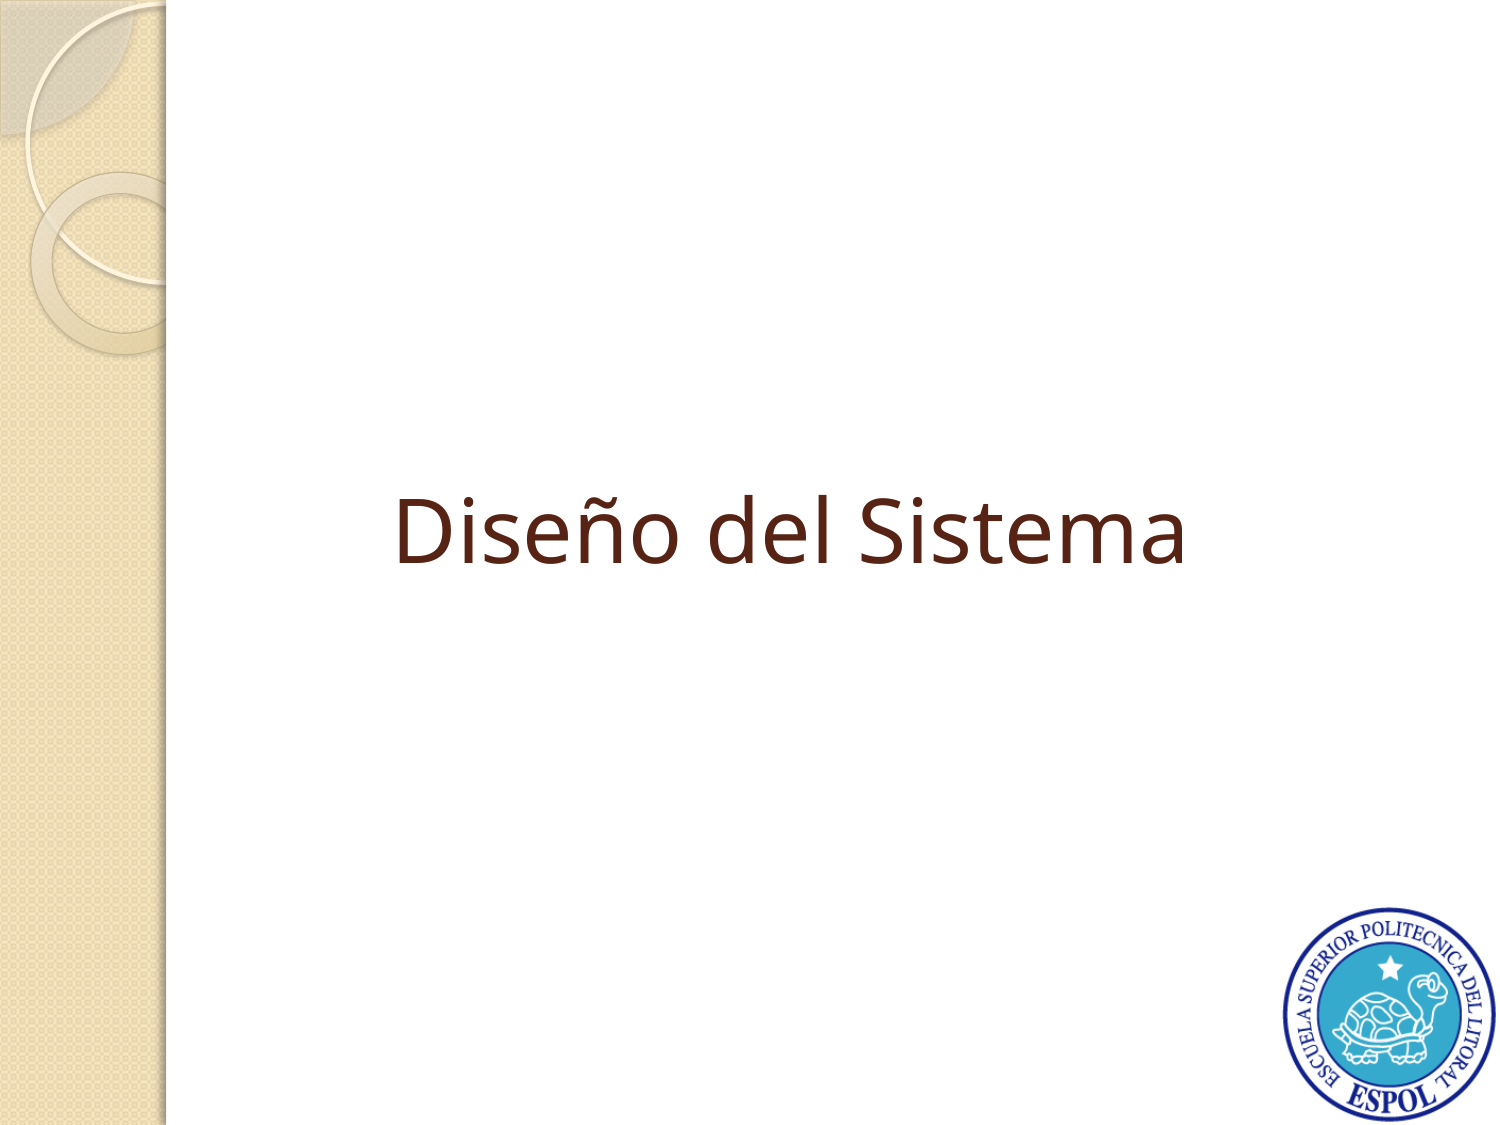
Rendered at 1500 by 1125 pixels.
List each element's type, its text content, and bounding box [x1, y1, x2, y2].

picture [1277, 905, 1500, 1125]
title Diseño del Sistema [175, 433, 1406, 622]
